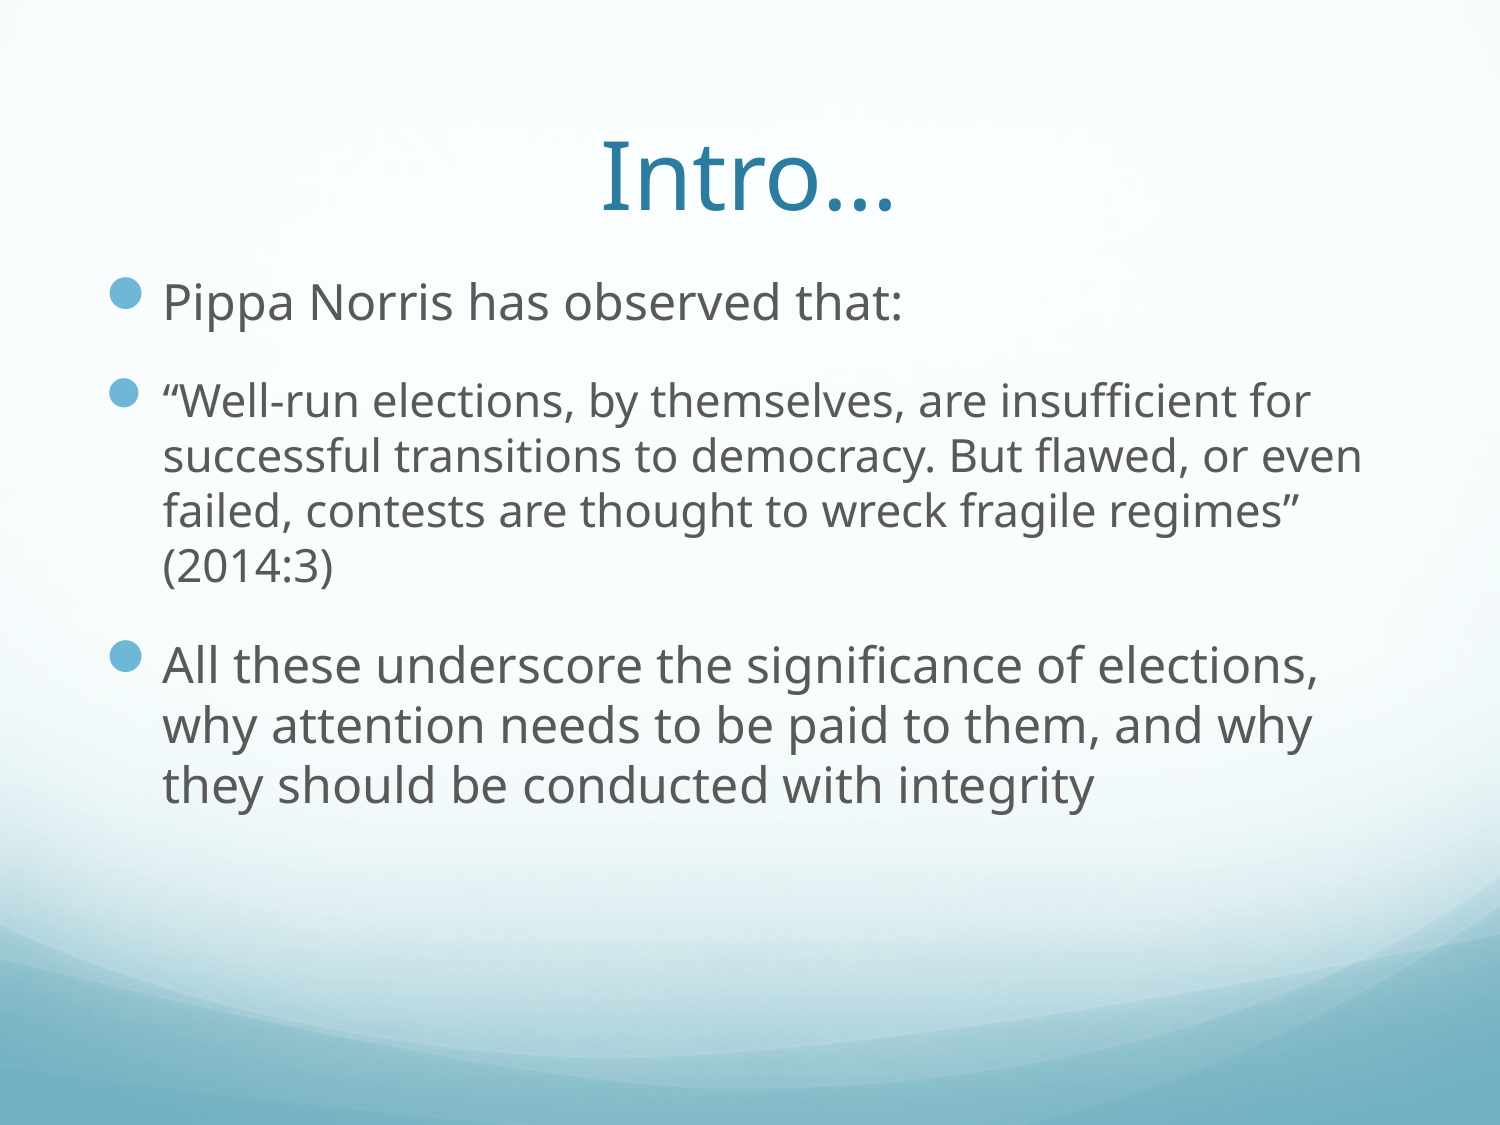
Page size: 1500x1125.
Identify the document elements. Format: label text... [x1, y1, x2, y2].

list Pippa Norris has observed that: “Well-run elections, by themselves, are insufficient for successful transitions to democracy. But flawed, or even failed, contests are thought to wreck fragile regimes” (2014:3) All these underscore the significance of elections, why attention needs to be paid to them, and why they should be conducted with integrity [90, 262, 1410, 975]
title Intro… [90, 17, 1410, 237]
